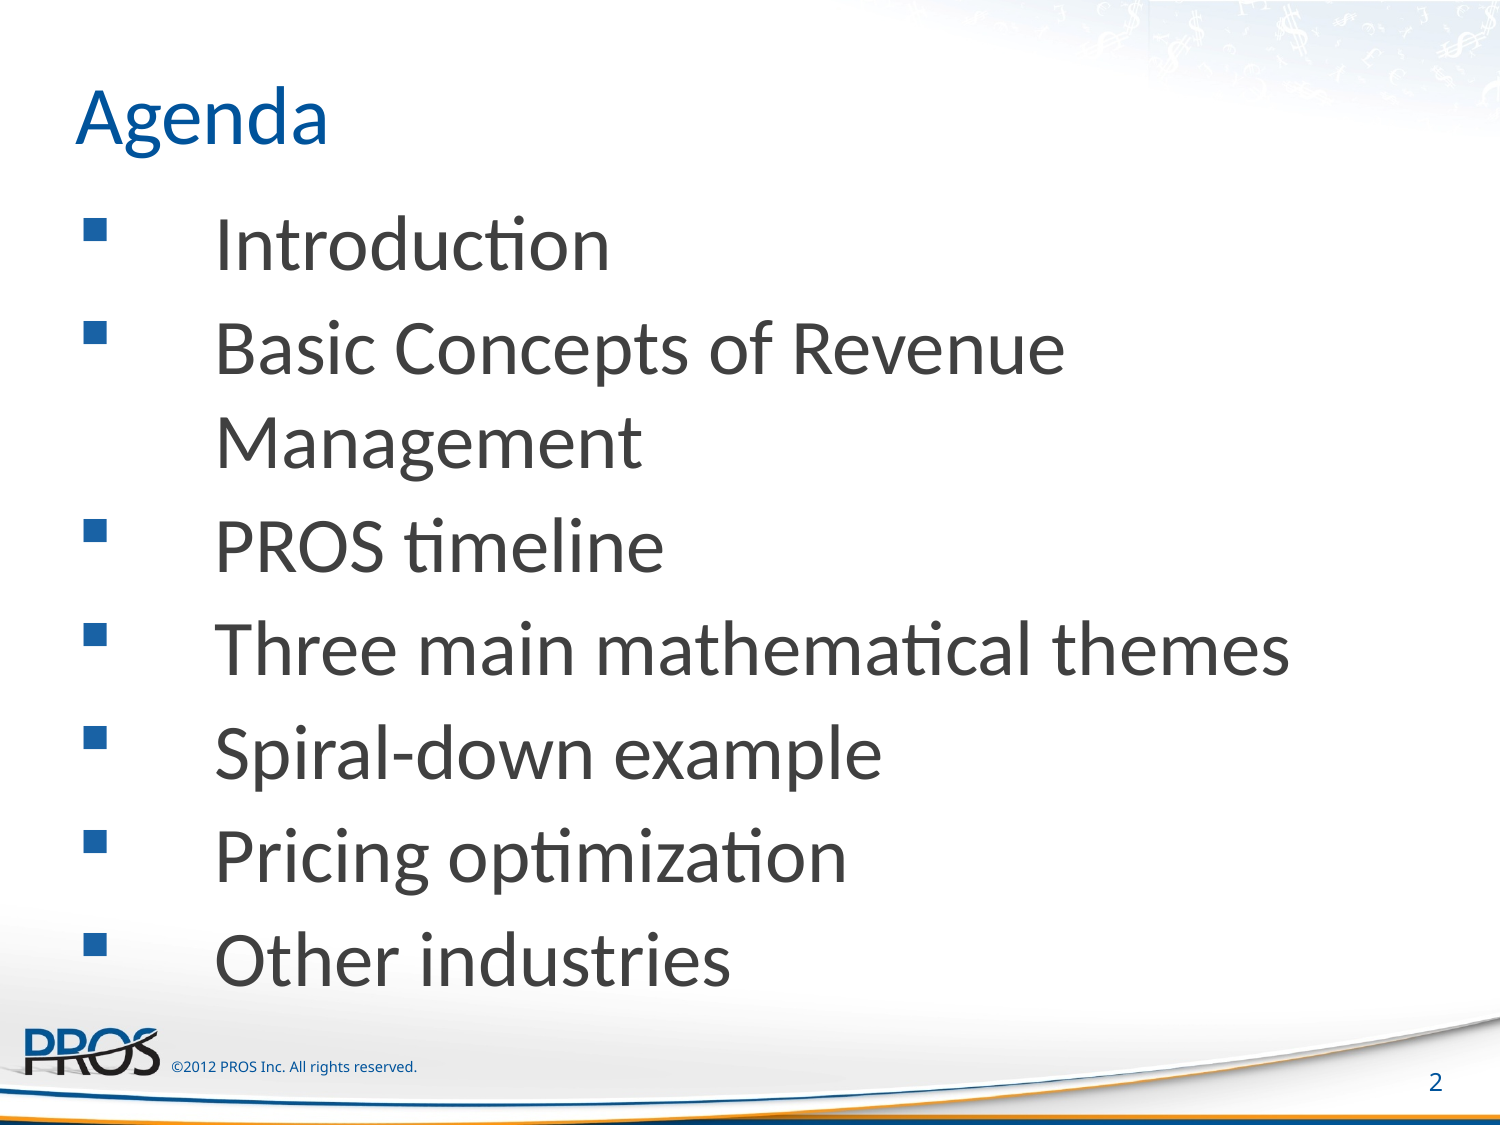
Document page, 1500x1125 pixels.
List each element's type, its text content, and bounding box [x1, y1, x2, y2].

picture [0, 0, 1500, 1125]
title Agenda [75, 25, 1427, 163]
list Introduction Basic Concepts of Revenue Management PROS timeline Three main mathematical themes Spiral-down example Pricing optimization Other industries [74, 189, 1427, 1013]
slide_number 2 [1394, 1058, 1478, 1106]
